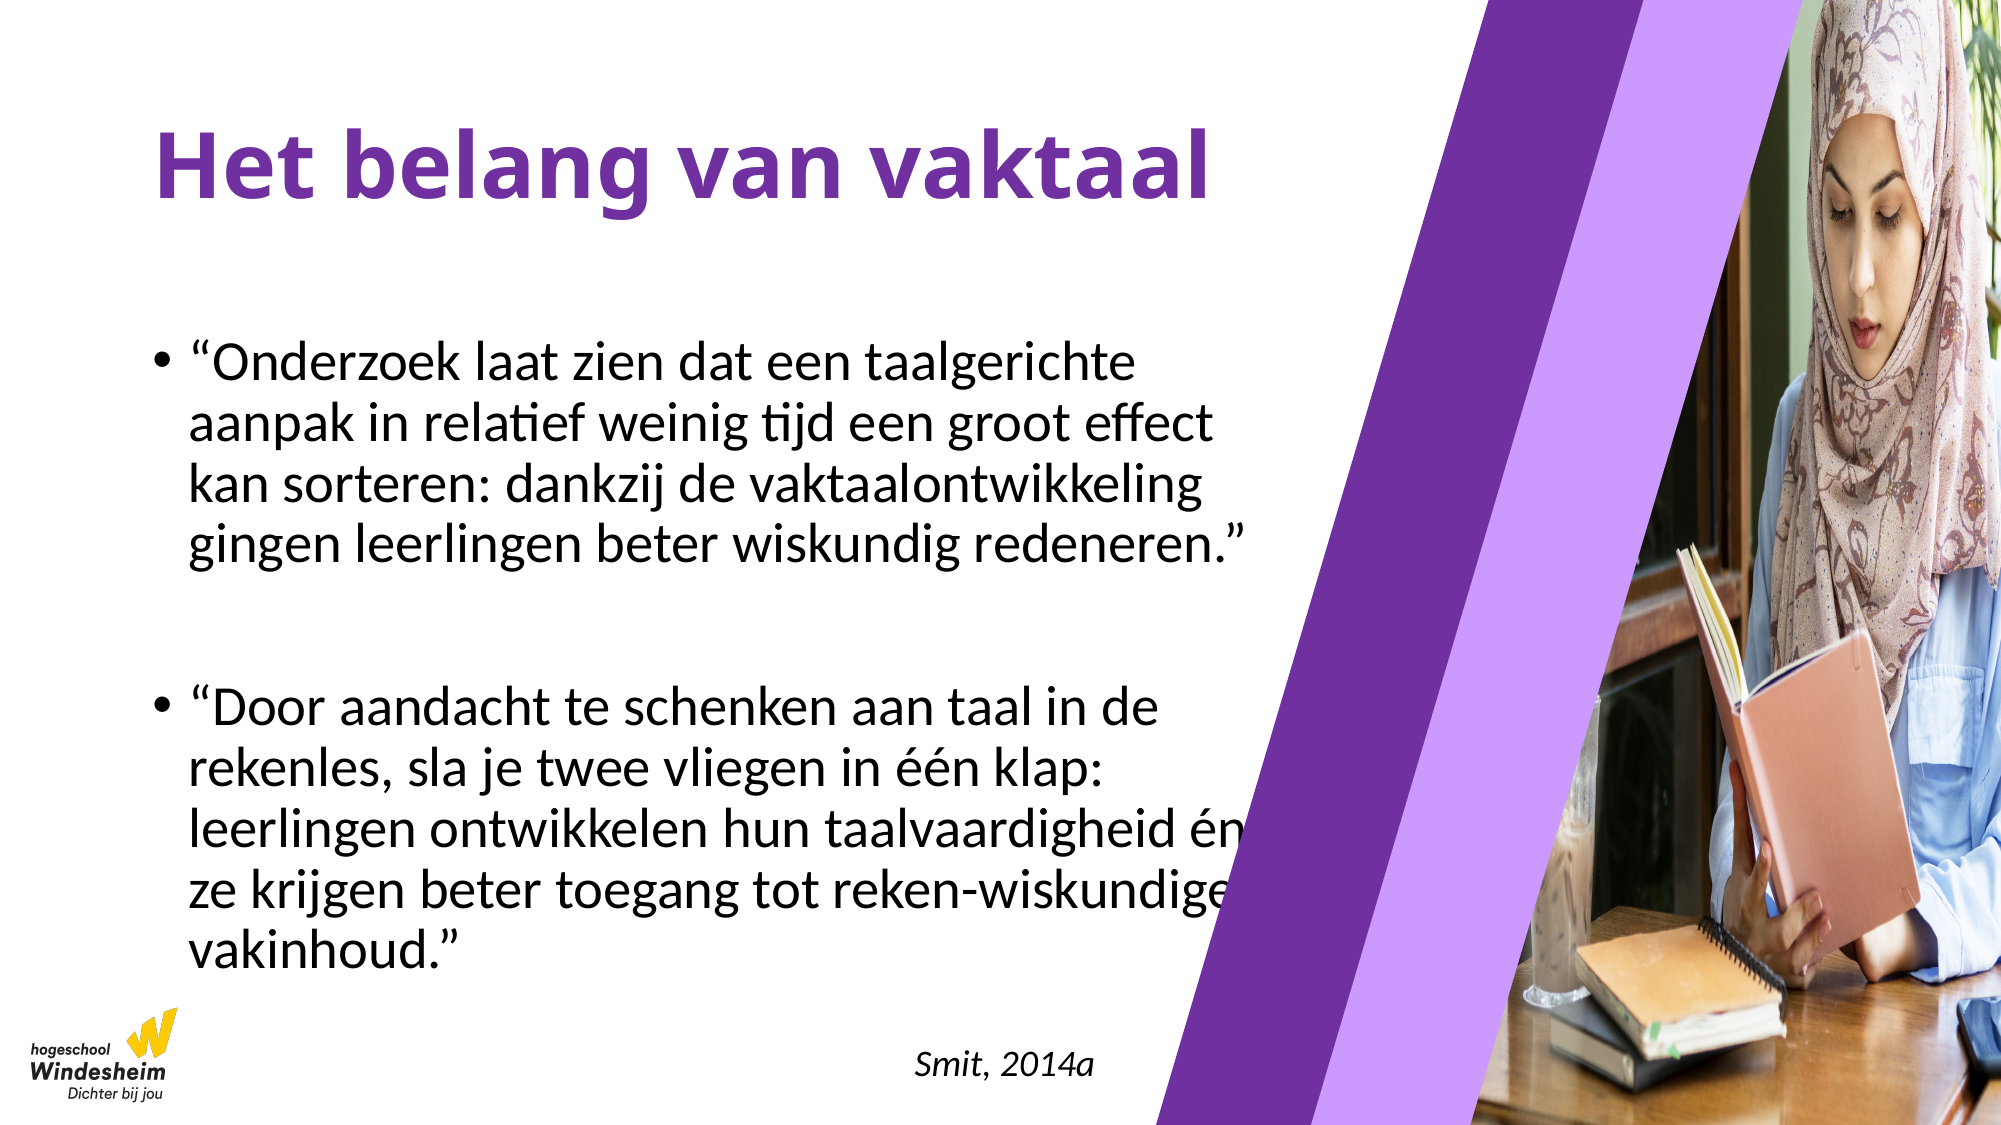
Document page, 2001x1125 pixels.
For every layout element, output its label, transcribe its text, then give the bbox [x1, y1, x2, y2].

picture [1424, 0, 2001, 1125]
text_box [1154, 214, 1424, 1125]
text_box Smit, 2014a [899, 1031, 1143, 1092]
text_box [1309, 739, 1424, 1125]
list “Onderzoek laat zien dat een taalgerichte aanpak in relatief weinig tijd een groot effect kan sorteren: dankzij de vaktaalontwikkeling gingen leerlingen beter wiskundig redeneren.” “Door aandacht te schenken aan taal in de rekenles, sla je twee vliegen in één klap: leerlingen ontwikkelen hun taalvaardigheid én ze krijgen beter toegang tot reken-wiskundige vakinhoud.” [137, 299, 1264, 1014]
title Het belang van vaktaal [137, 59, 1424, 278]
picture [30, 1007, 179, 1103]
